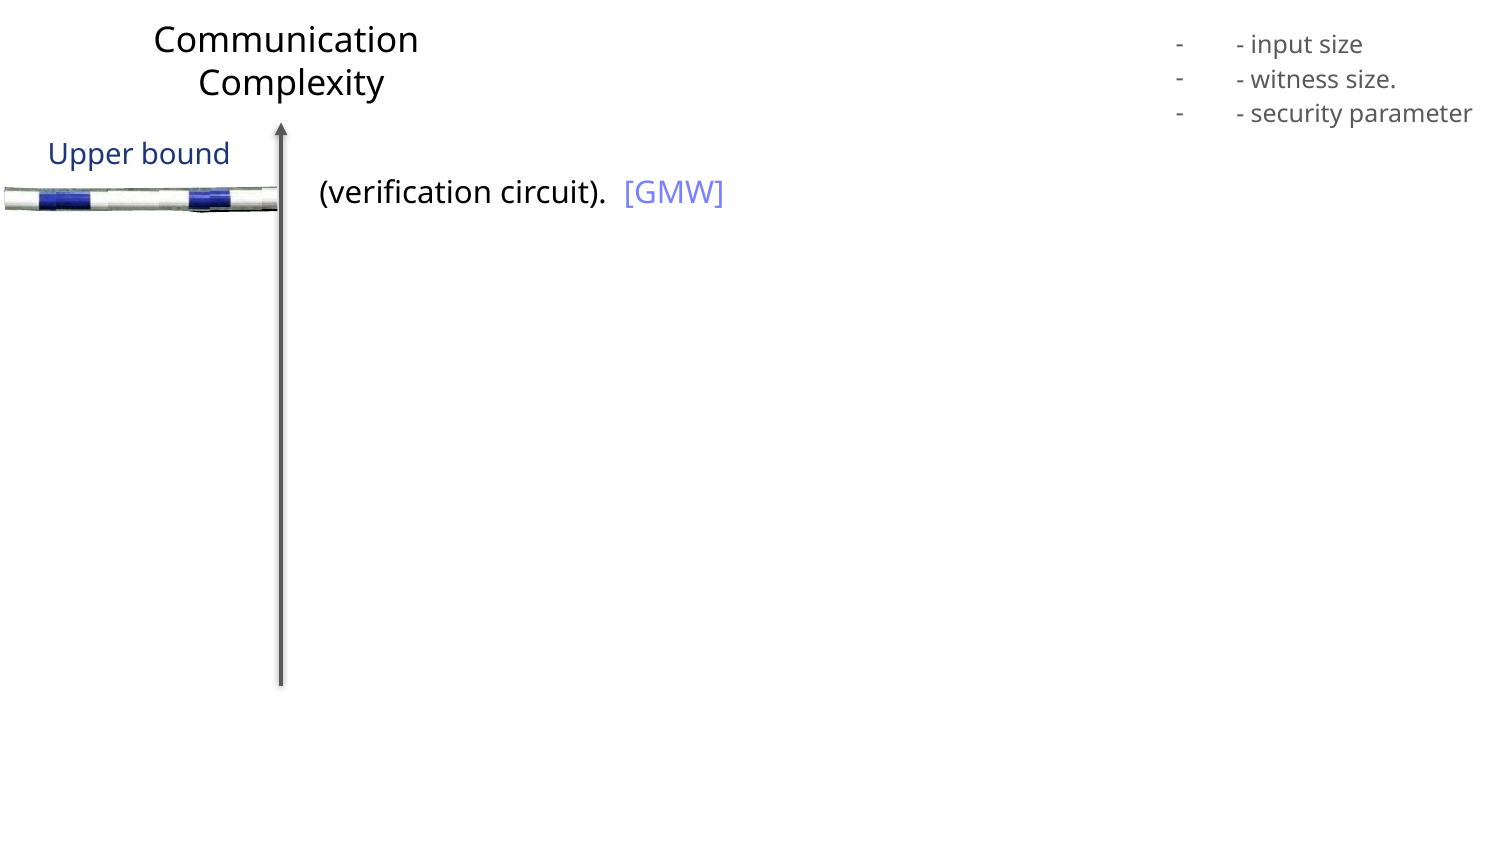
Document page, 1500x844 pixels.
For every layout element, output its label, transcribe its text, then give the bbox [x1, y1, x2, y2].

text_box Upper bound [32, 120, 258, 184]
picture [4, 184, 278, 214]
text_box Communication Complexity [117, 1, 465, 147]
